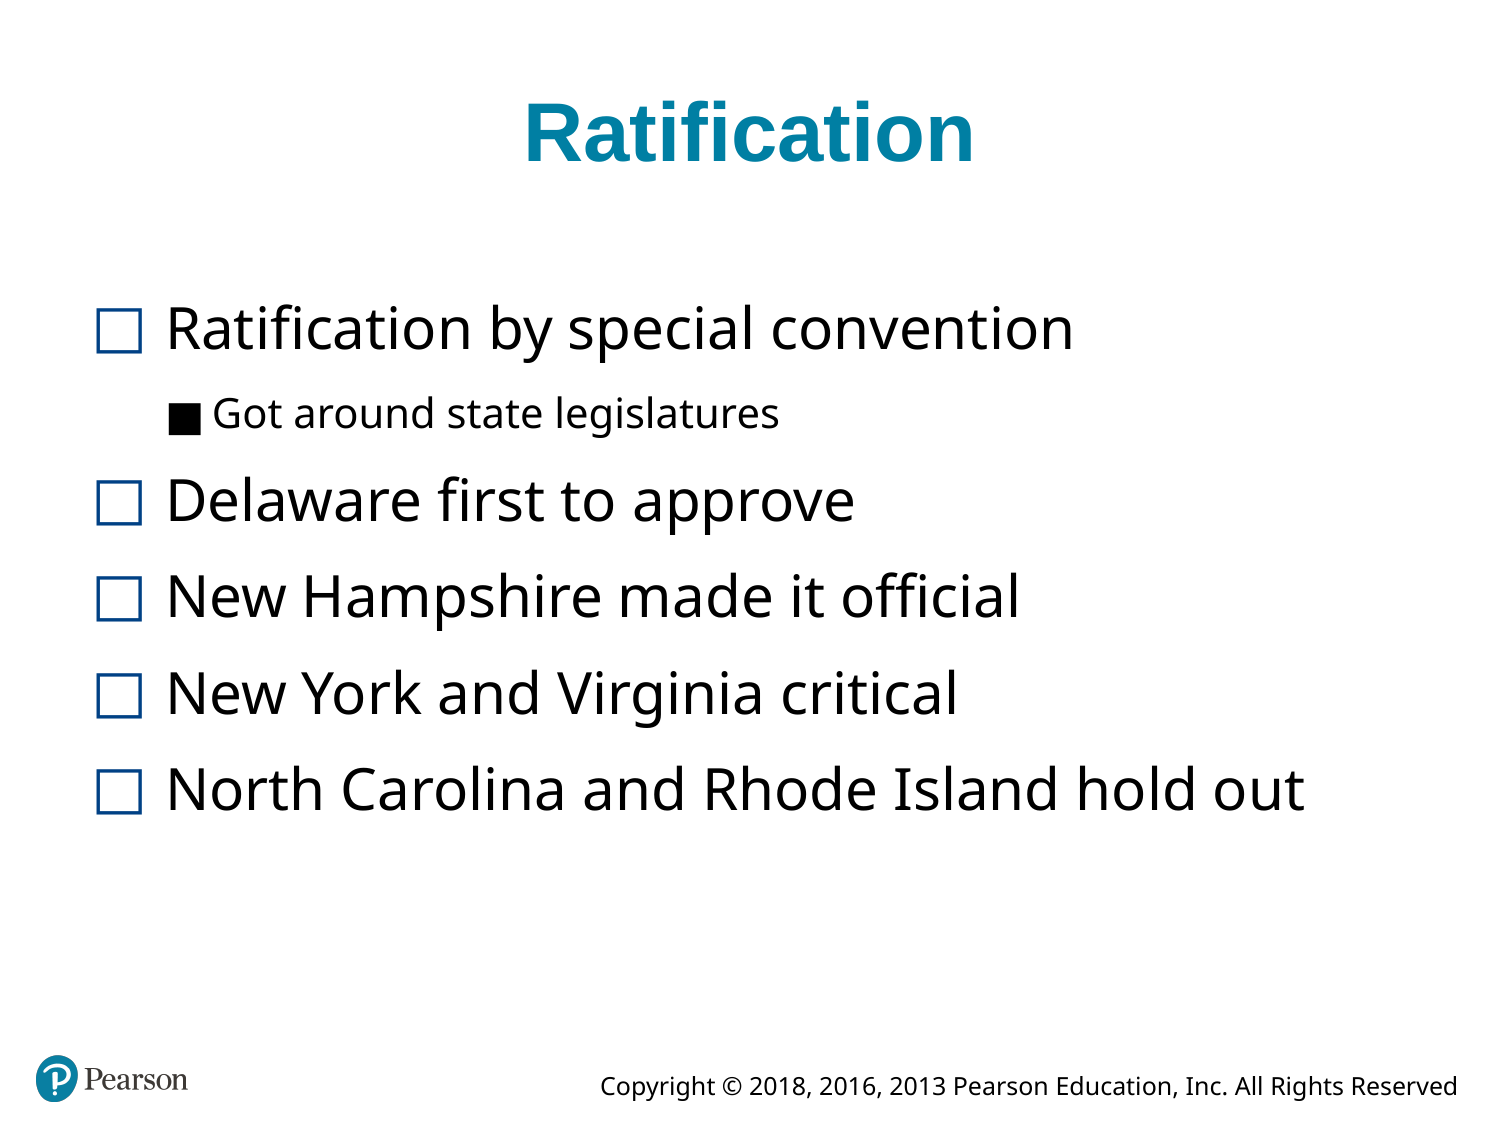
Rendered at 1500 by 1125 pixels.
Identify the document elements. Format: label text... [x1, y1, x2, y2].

picture [62, 1055, 188, 1102]
picture [36, 1088, 47, 1102]
picture [44, 1064, 70, 1089]
picture [36, 1055, 52, 1071]
title Ratification [75, 35, 1425, 194]
list Ratification by special convention Got around state legislatures Delaware first to approve New Hampshire made it official New York and Virginia critical North Carolina and Rhode Island hold out [75, 262, 1425, 1005]
